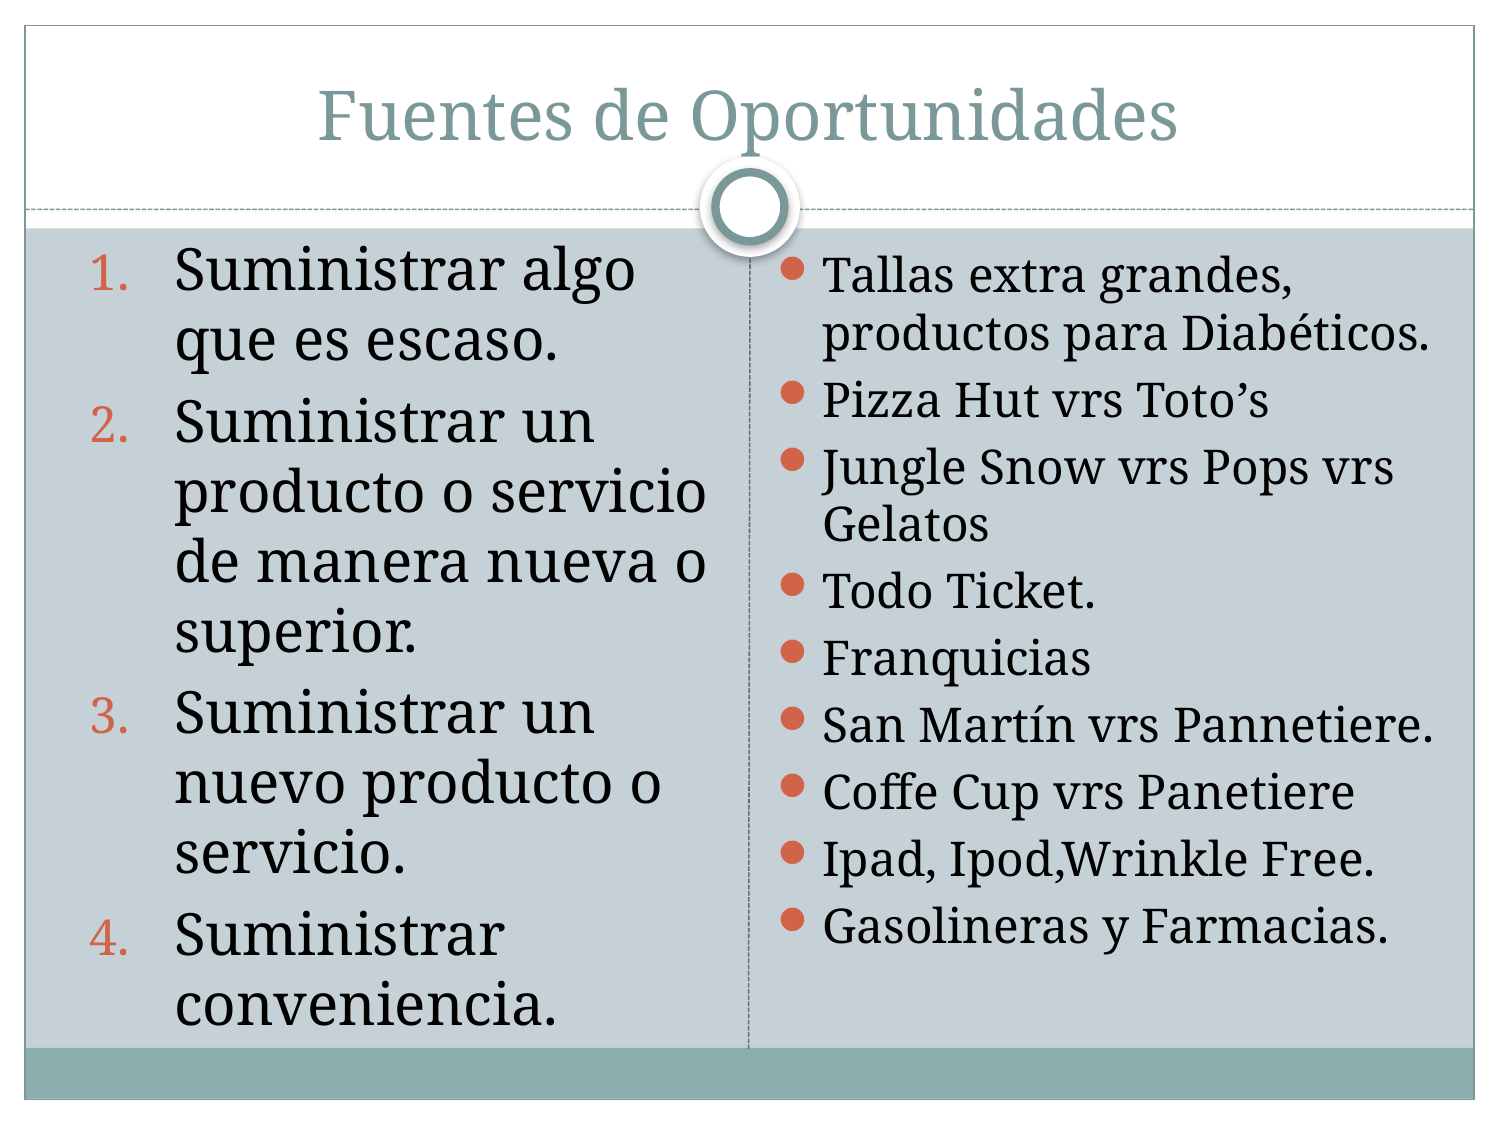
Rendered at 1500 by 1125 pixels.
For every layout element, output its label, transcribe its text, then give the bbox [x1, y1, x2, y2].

list Tallas extra grandes, productos para Diabéticos. Pizza Hut vrs Toto’s Jungle Snow vrs Pops vrs Gelatos Todo Ticket. Franquicias San Martín vrs Pannetiere. Coffe Cup vrs Panetiere Ipad, Ipod,Wrinkle Free. Gasolineras y Farmacias. [762, 237, 1475, 1050]
title Fuentes de Oportunidades [49, 37, 1450, 162]
list Suministrar algo que es escaso. Suministrar un producto o servicio de manera nueva o superior. Suministrar un nuevo producto o servicio. Suministrar conveniencia. [75, 224, 738, 1038]
